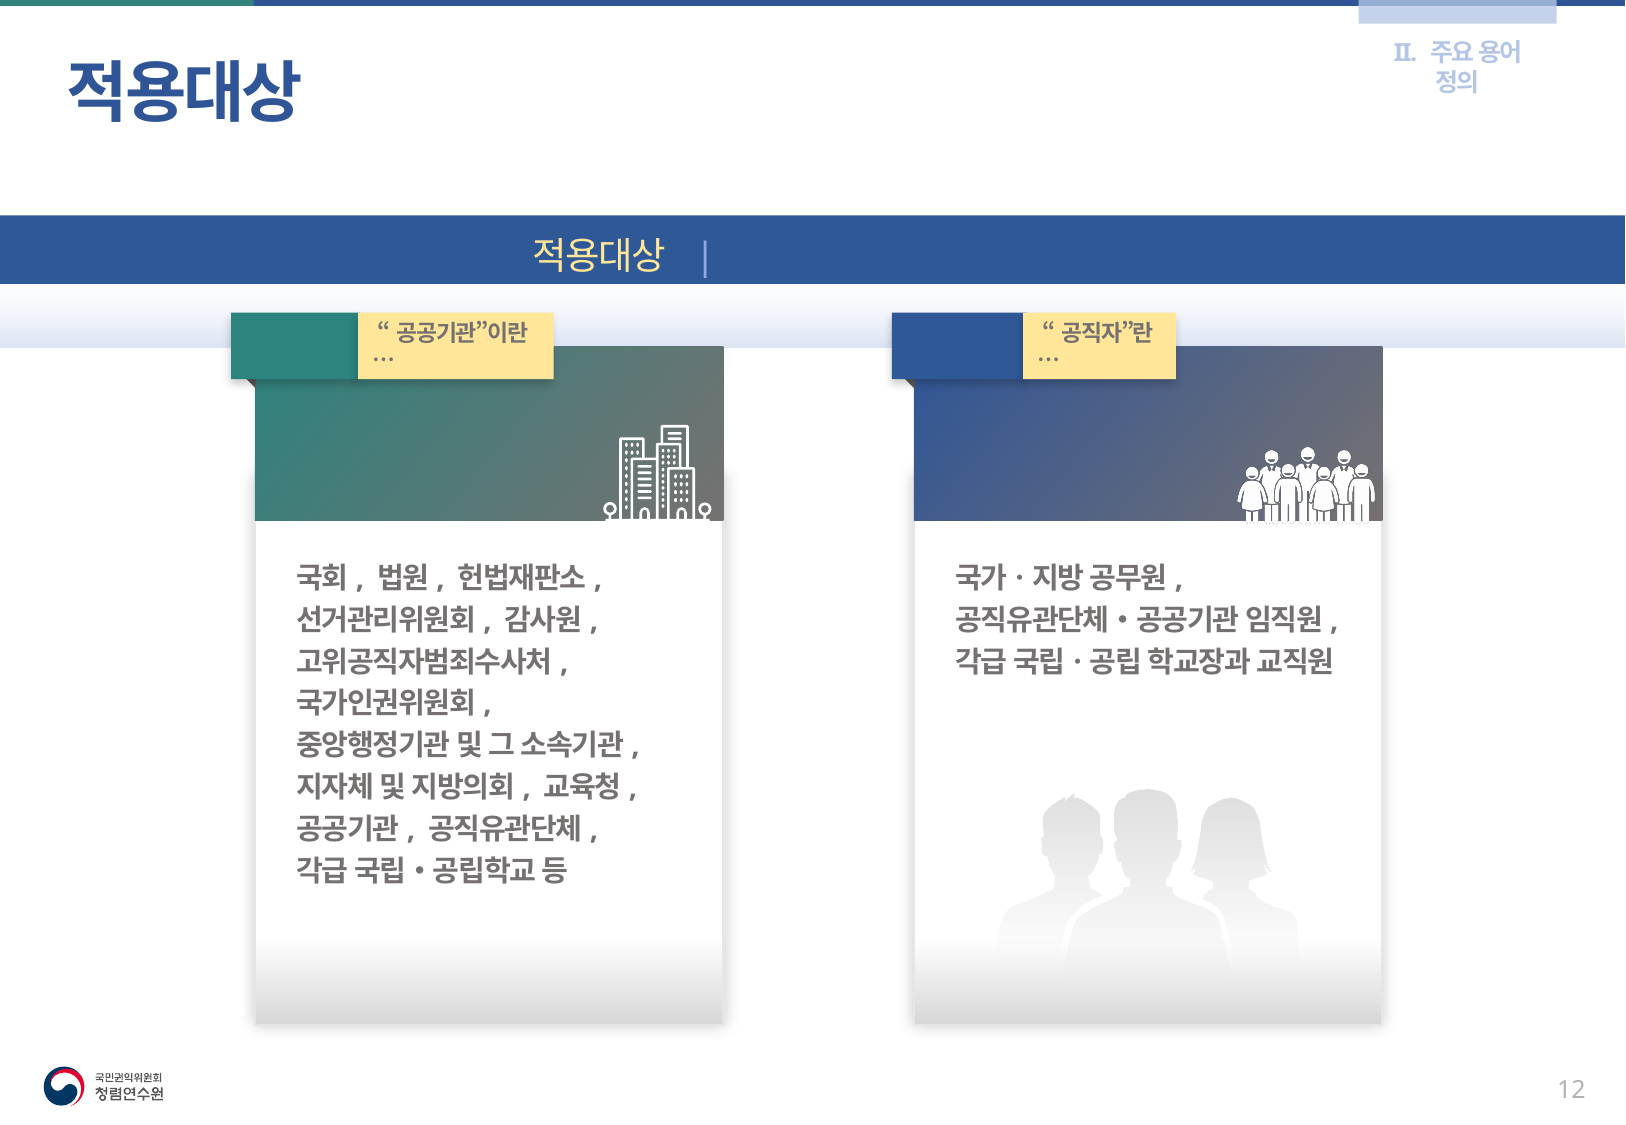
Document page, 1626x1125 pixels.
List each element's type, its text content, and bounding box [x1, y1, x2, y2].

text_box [603, 424, 712, 522]
text_box [254, 473, 725, 1026]
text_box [891, 325, 1383, 521]
text_box 국가ㆍ지방 공무원, 공직유관단체‧공공기관 임직원, 각급 국립ㆍ공립 학교장과 교직원 [940, 544, 1368, 686]
text_box 국회, 법원, 헌법재판소, 선거관리위원회, 감사원, 고위공직자범죄수사처, 국가인권위원회, 중앙행정기관 및 그 소속기관, 지자체 및 지방의회, 교육청, 공공기관, 공직유관단체, 각급 국립‧공립학교 등 [281, 544, 709, 895]
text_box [997, 788, 1299, 982]
picture [1237, 448, 1375, 524]
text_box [0, 0, 1625, 348]
text_box [913, 521, 1383, 1026]
slide_number 11 [1235, 1060, 1601, 1121]
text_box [231, 325, 724, 521]
